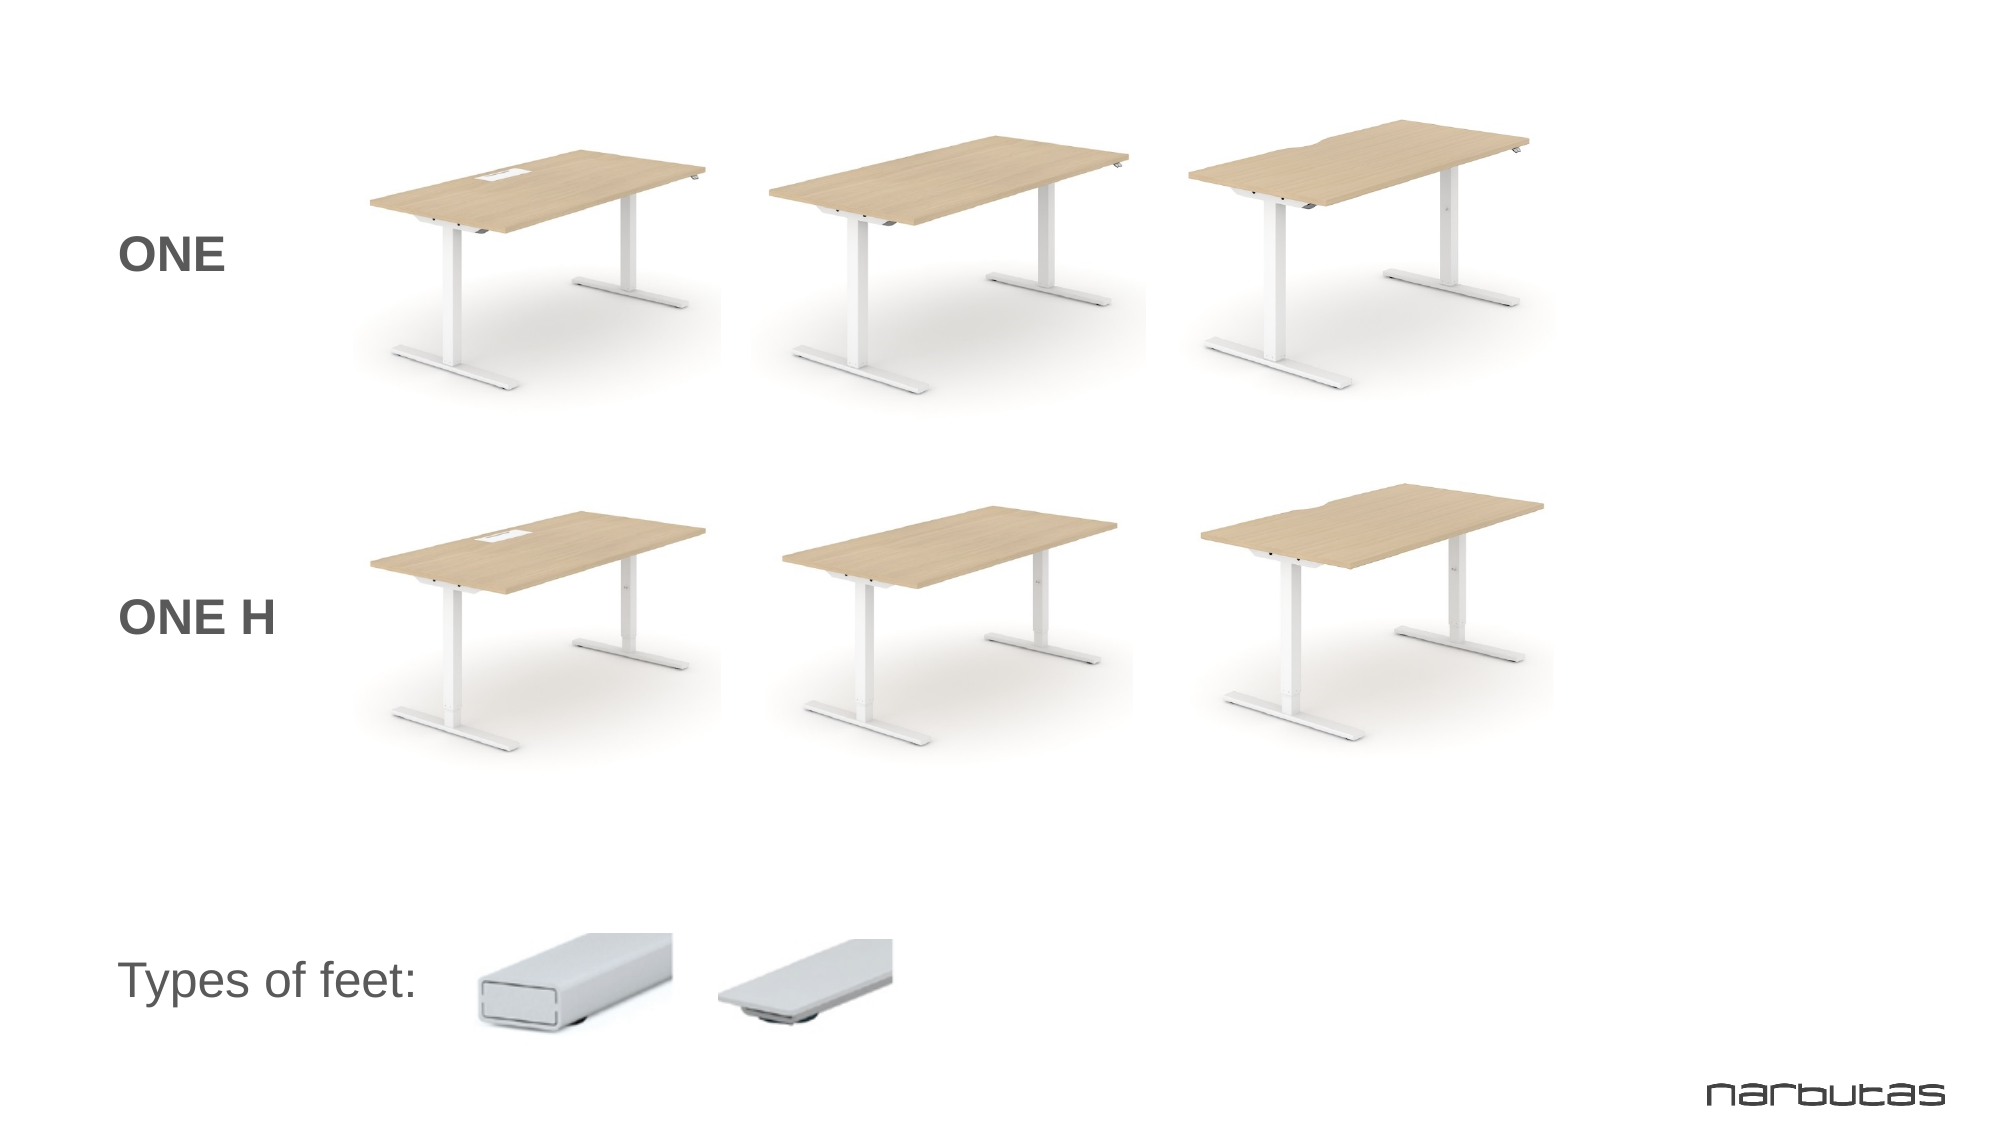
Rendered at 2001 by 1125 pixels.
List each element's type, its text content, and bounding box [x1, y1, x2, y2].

text_box ONE [103, 213, 242, 289]
picture [399, 932, 950, 1071]
picture [353, 74, 721, 804]
picture [1177, 95, 1556, 420]
text_box ONE H [103, 576, 292, 652]
picture [751, 54, 1146, 798]
text_box Types of feet: [102, 939, 399, 1015]
picture [1189, 468, 1554, 772]
picture [1707, 1083, 1945, 1106]
